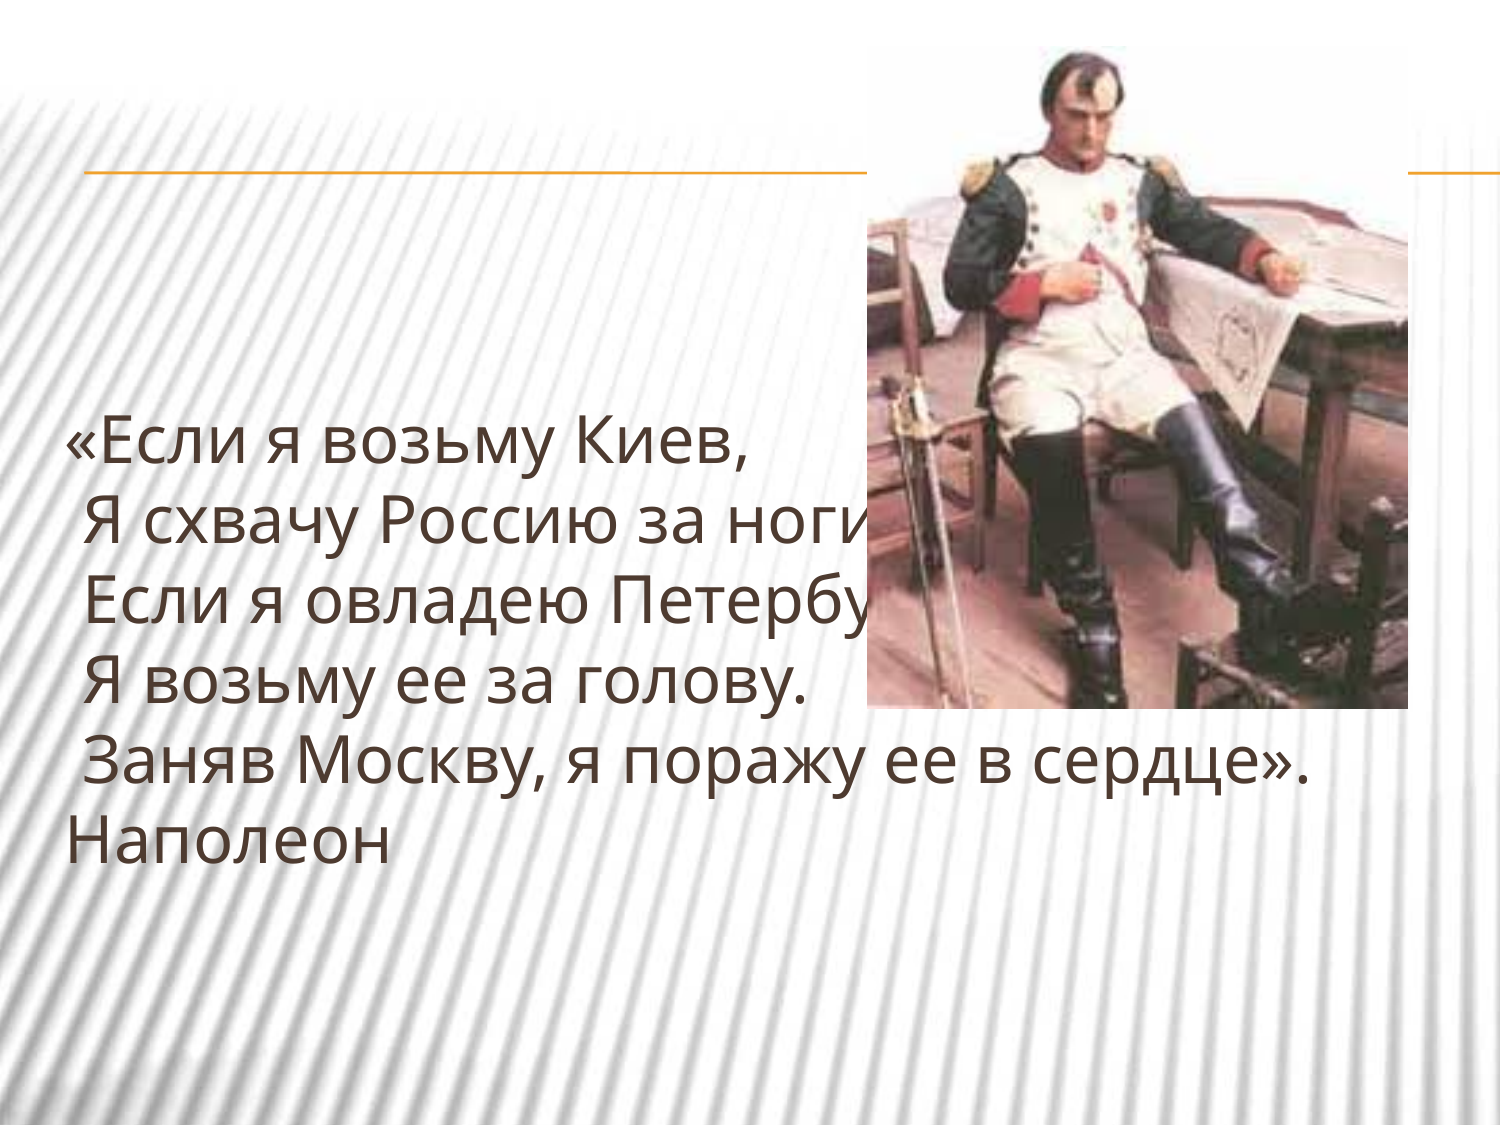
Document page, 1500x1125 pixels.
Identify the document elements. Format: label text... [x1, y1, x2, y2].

picture [0, 0, 1500, 1125]
text_box [1412, 75, 1475, 213]
text_box «Если я возьму Киев, Я схвачу Россию за ноги. Если я овладею Петербургом, Я возьму ее за голову. Заняв Москву, я поражу ее в сердце». Наполеон [50, 254, 1475, 998]
text_box [50, 75, 861, 213]
